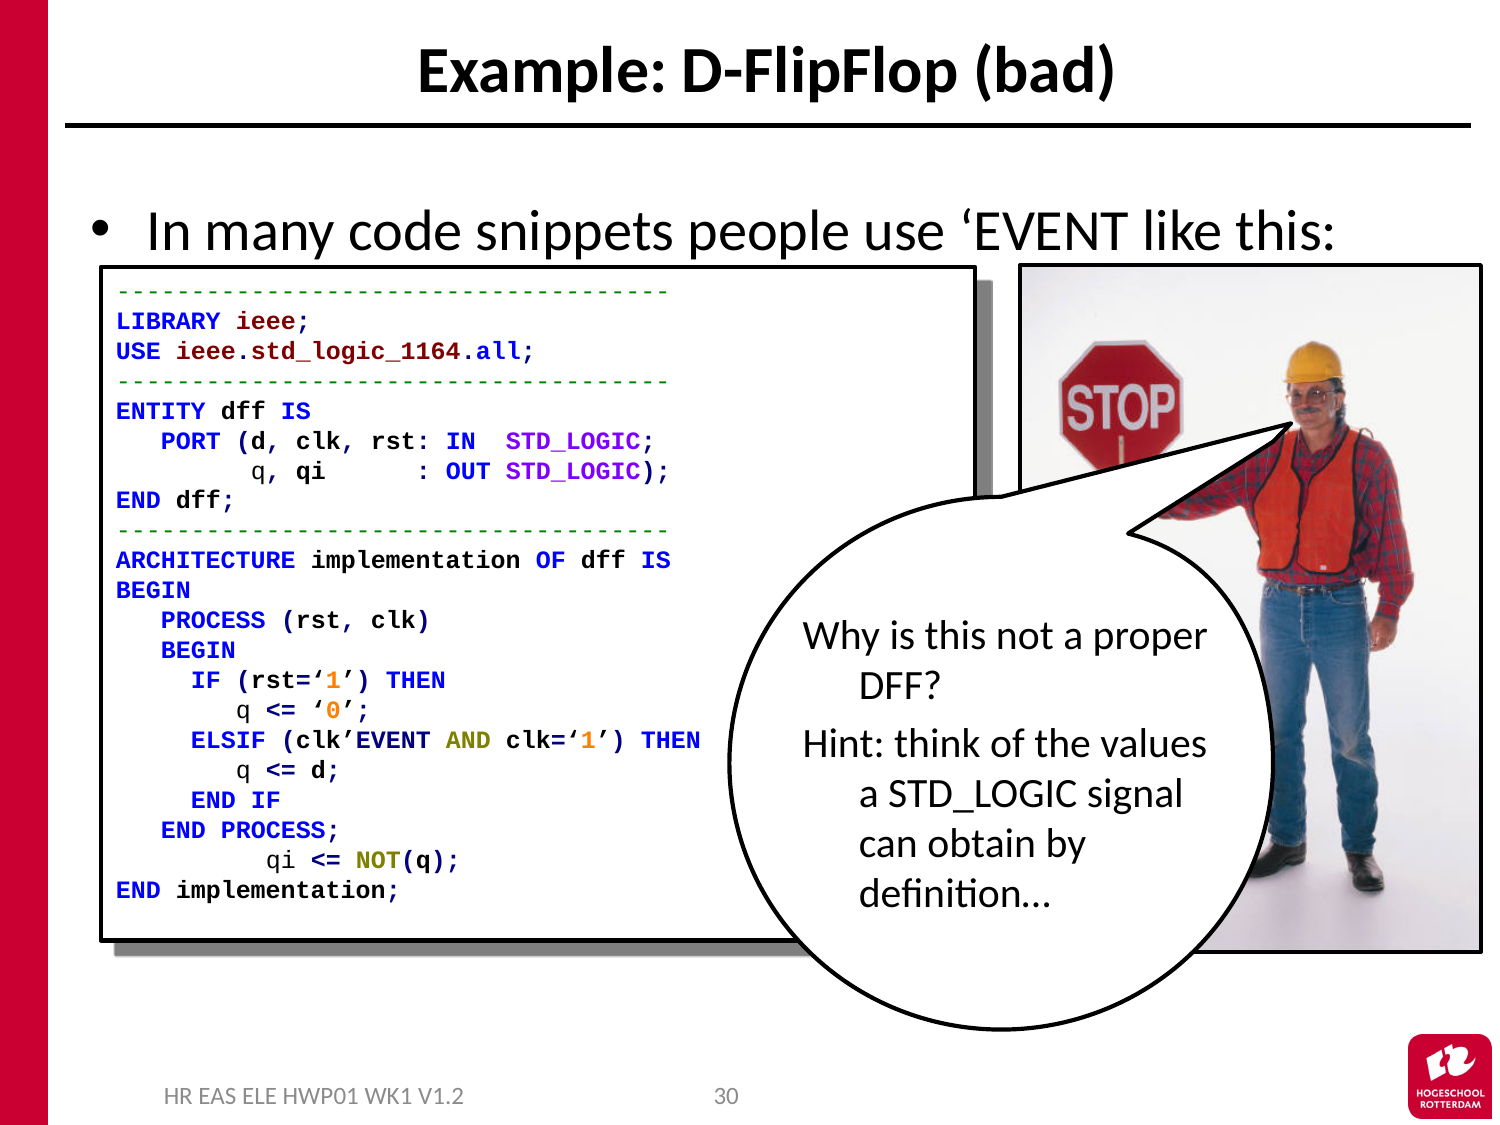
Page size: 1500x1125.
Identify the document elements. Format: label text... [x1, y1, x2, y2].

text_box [729, 423, 1292, 1030]
slide_number 30 [572, 1065, 880, 1125]
text_box ------------------------------------- LIBRARY ieee; USE ieee.std_logic_1164.all; ------------------------------------- ENTITY dff IS PORT (d, clk, rst: IN STD_LOGIC; q, qi : OUT STD_LOGIC); END dff; ------------------------------------- ARCHITECTURE implementation OF dff IS BEGIN PROCESS (rst, clk) BEGIN IF (rst=‘1’) THEN q <= ‘0’; ELSIF (clk’EVENT AND clk=‘1’) THEN q <= d; END IF END PROCESS; qi <= NOT(q); END implementation; [99, 265, 977, 943]
title Example: D-FlipFlop (bad) [53, 19, 1483, 114]
picture [0, 0, 48, 1125]
picture [1022, 266, 1479, 950]
picture [1408, 1034, 1492, 1119]
footer HR EAS ELE HWP01 WK1 V1.2 [76, 1065, 552, 1125]
list In many code snippets people use ‘EVENT like this: [75, 184, 1425, 1035]
